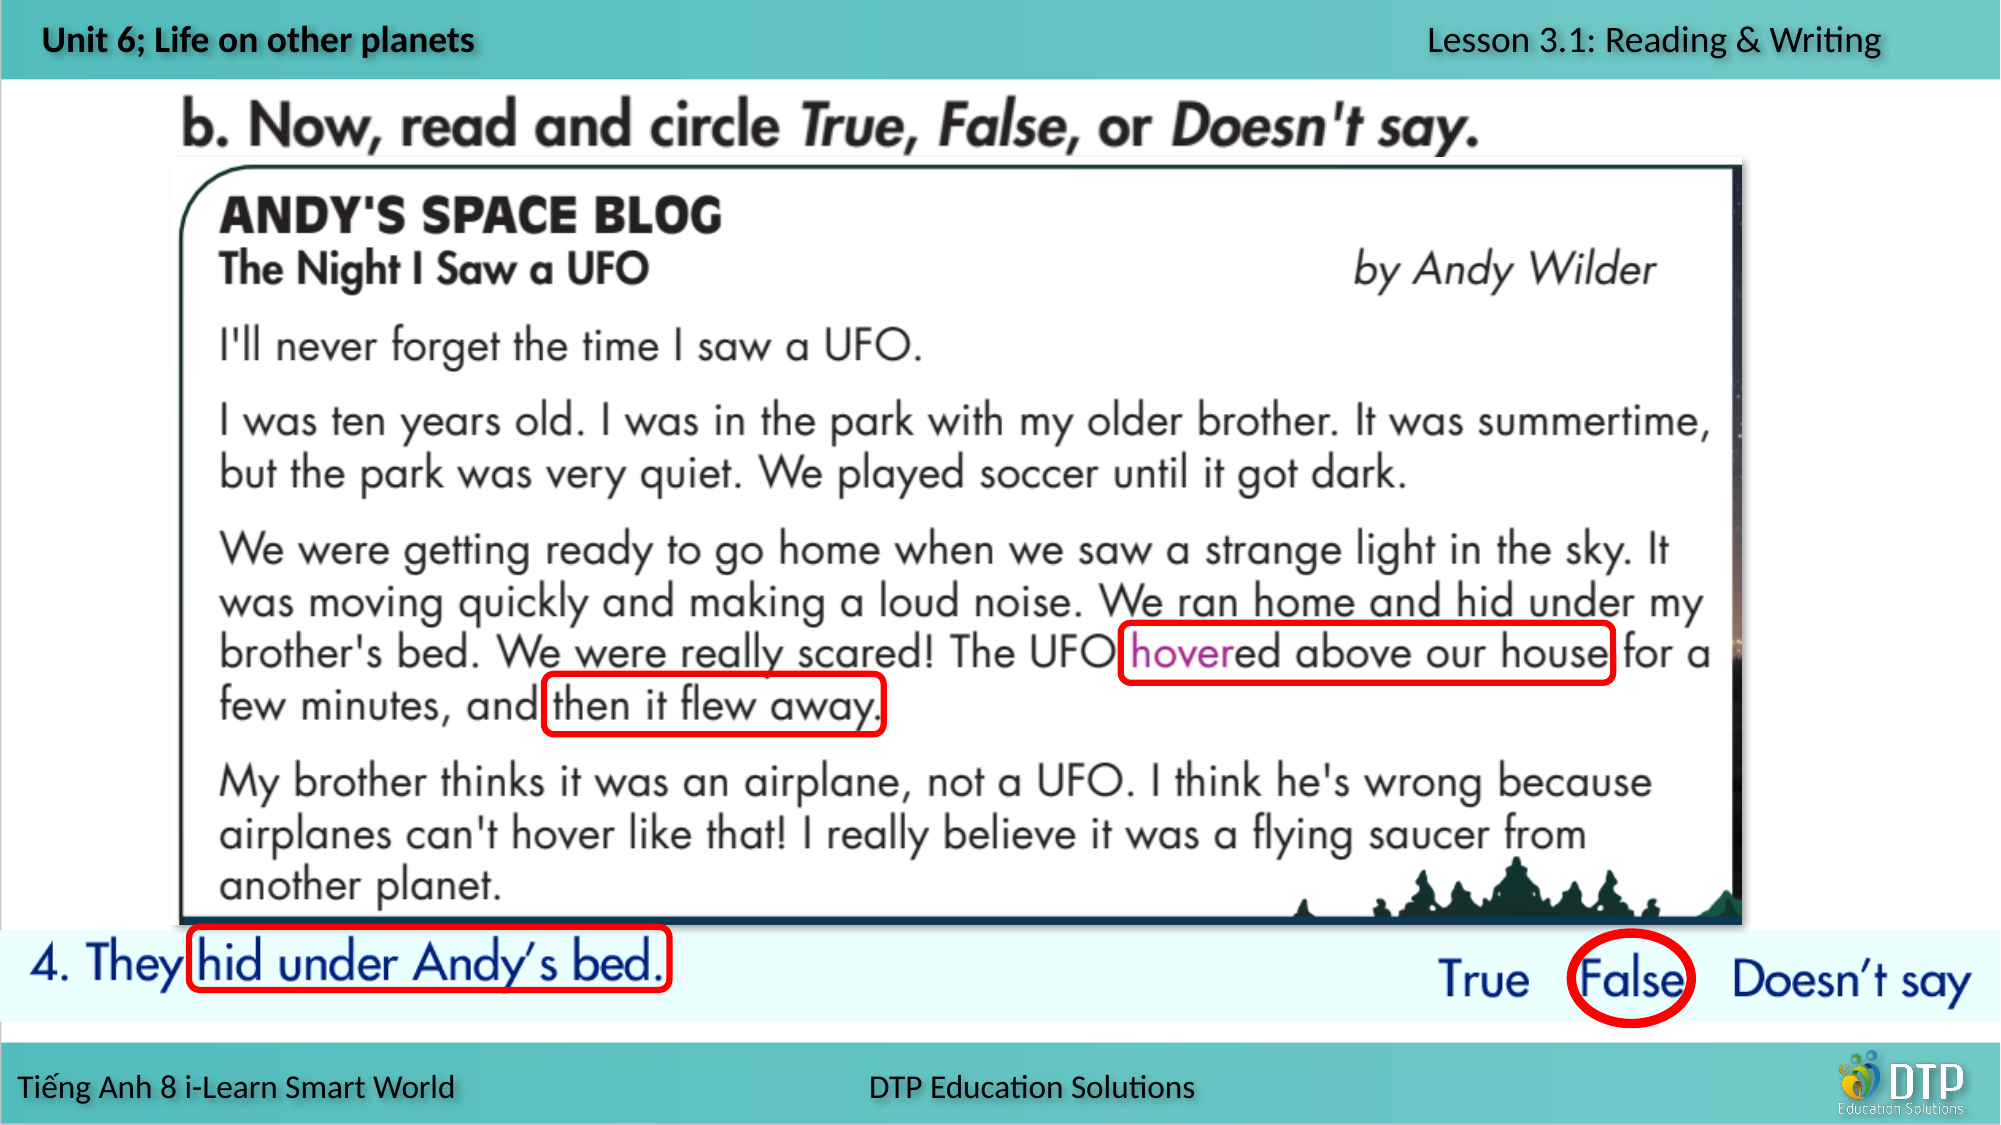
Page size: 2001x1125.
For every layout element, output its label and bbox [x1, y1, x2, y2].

text_box [190, 925, 668, 930]
text_box [1607, 1021, 1655, 1025]
picture [0, 0, 2000, 1125]
